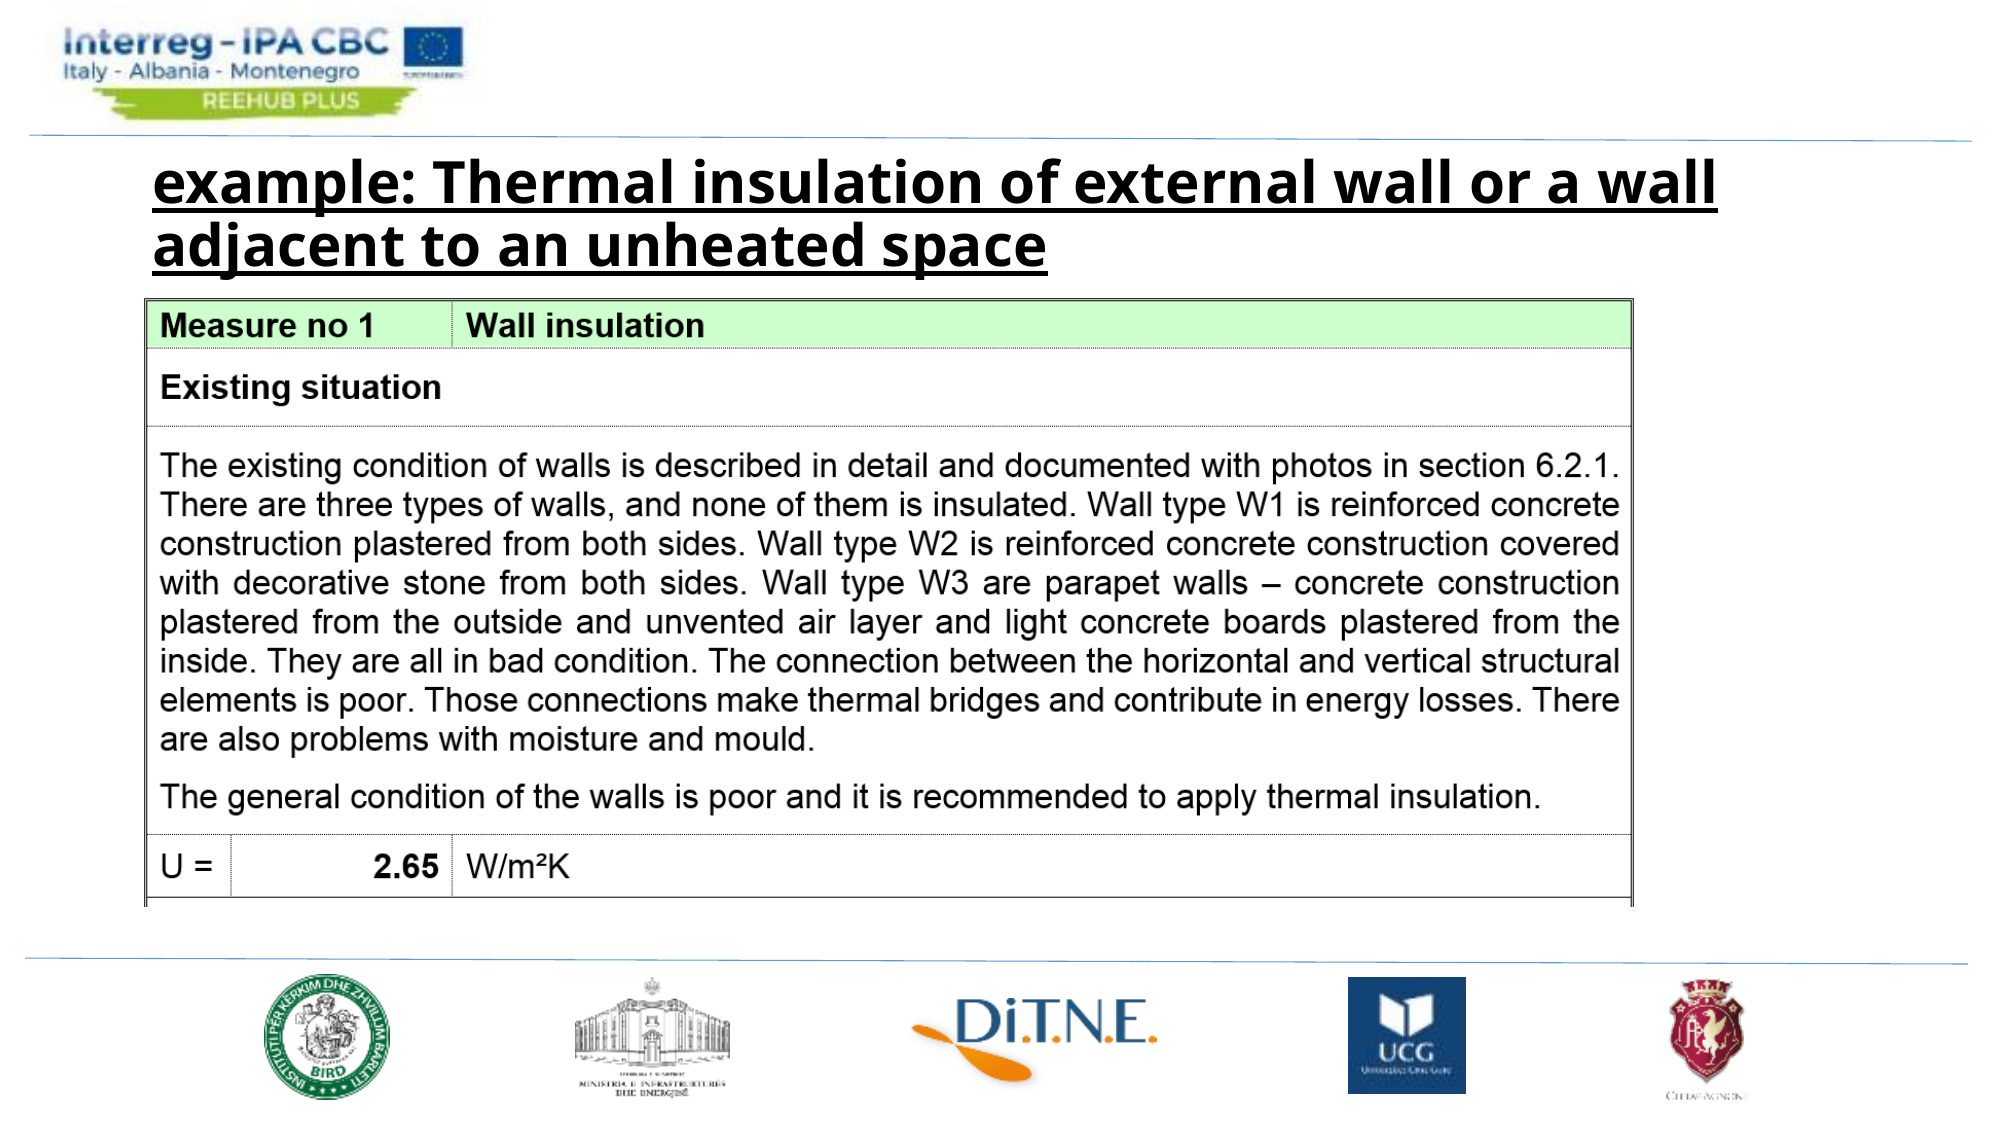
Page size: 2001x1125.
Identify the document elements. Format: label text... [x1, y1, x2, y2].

title example: Thermal insulation of external wall or a wall adjacent to an unheated space [137, 155, 1863, 278]
picture [137, 291, 1641, 907]
picture [906, 998, 1157, 1092]
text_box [29, 135, 1973, 142]
picture [264, 974, 390, 1100]
picture [1348, 976, 1466, 1094]
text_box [25, 958, 1968, 964]
picture [1665, 977, 1750, 1103]
picture [574, 977, 730, 1098]
picture [46, 6, 483, 135]
